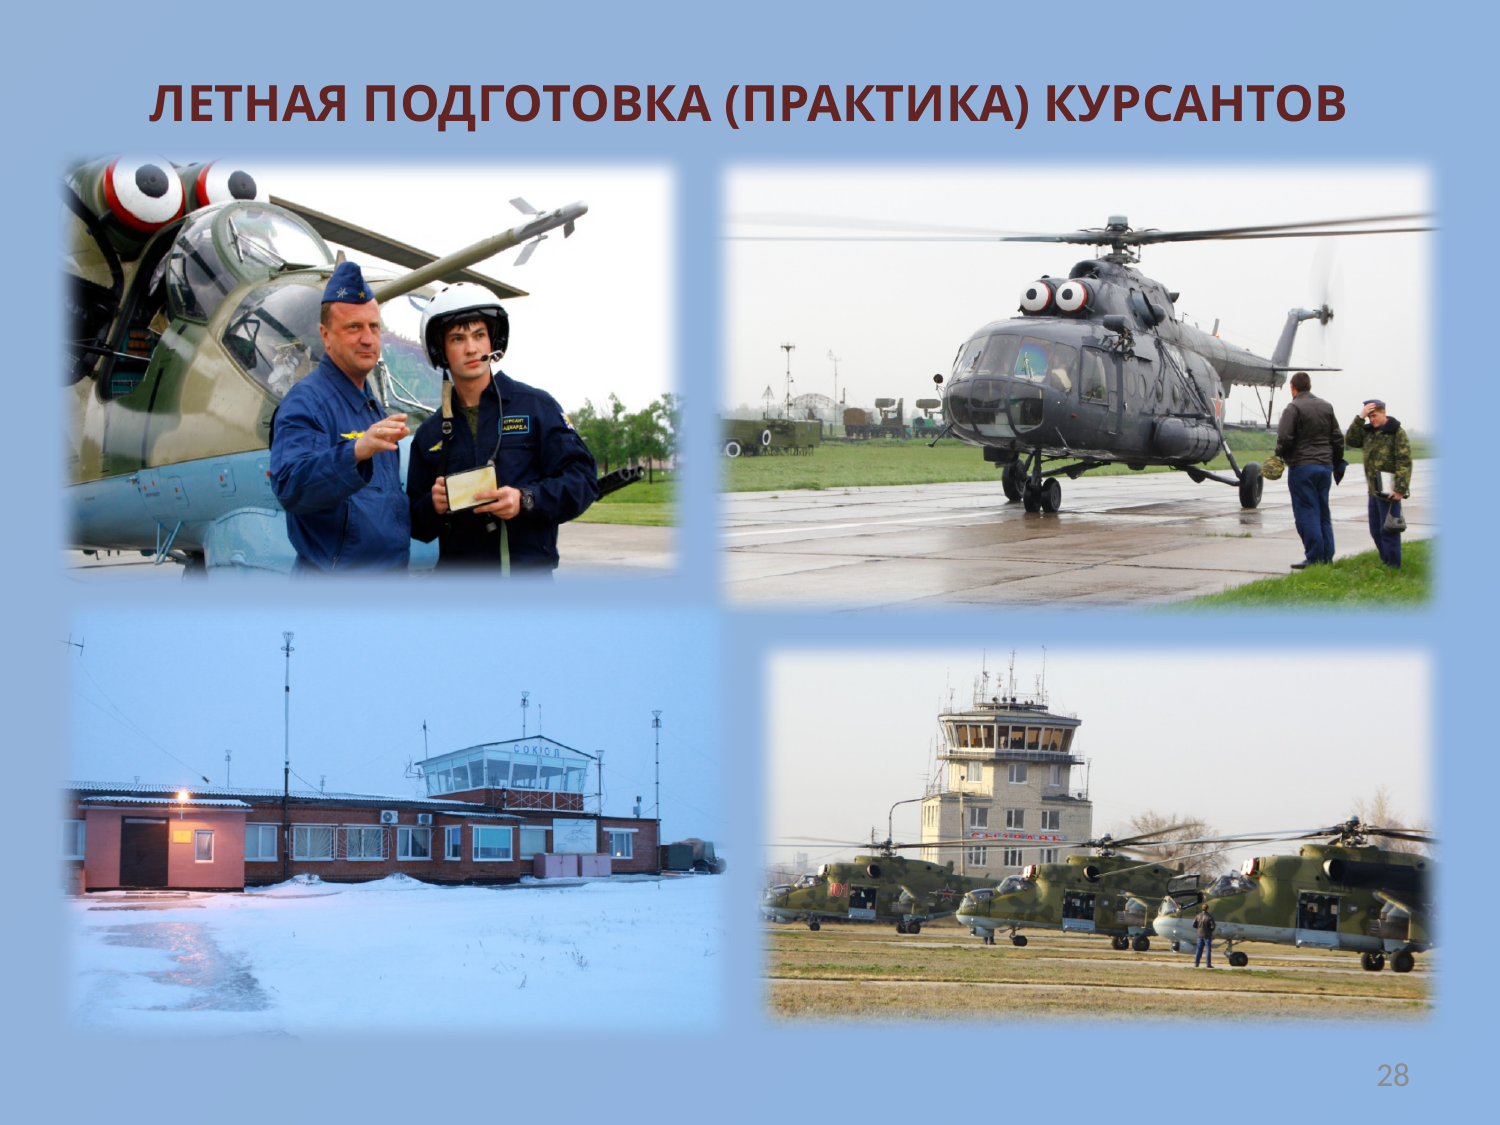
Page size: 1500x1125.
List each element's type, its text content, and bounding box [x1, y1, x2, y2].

picture [52, 148, 1448, 1047]
picture [750, 633, 1448, 1036]
title ЛЕТНАЯ ПОДГОТОВКА (ПРАКТИКА) КУРСАНТОВ [51, 7, 1447, 195]
slide_number 28 [1074, 1045, 1425, 1103]
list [52, 148, 692, 587]
